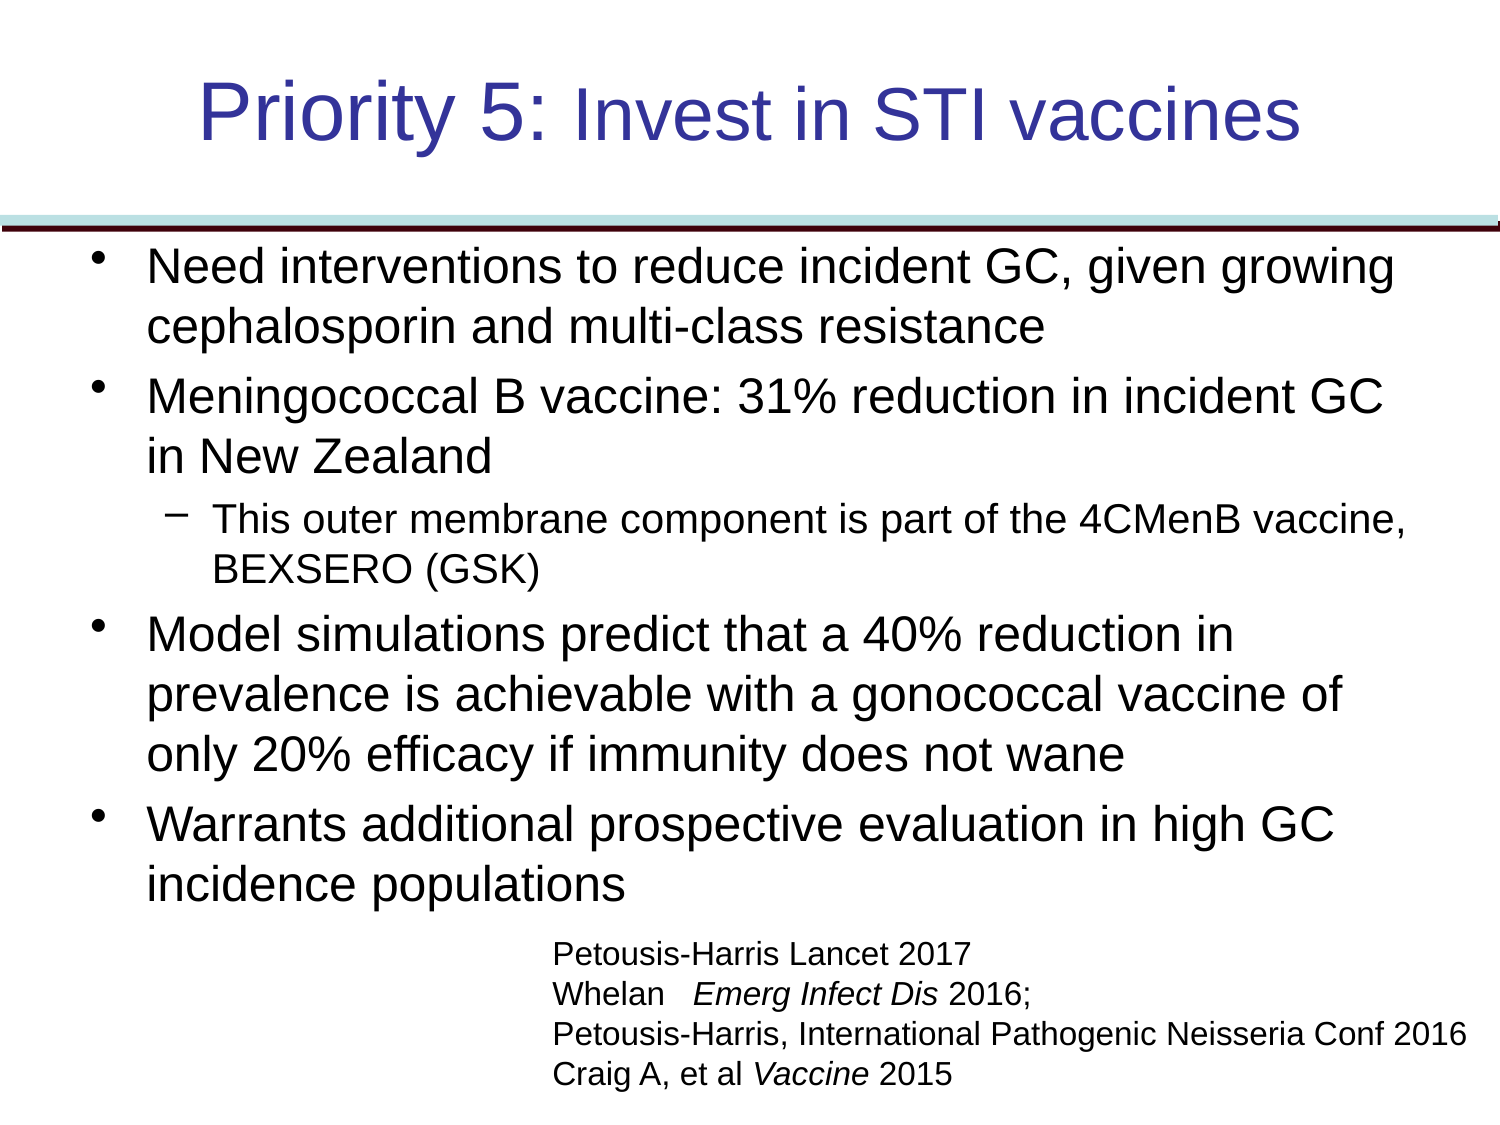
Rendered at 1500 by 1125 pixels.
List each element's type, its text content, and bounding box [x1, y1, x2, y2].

title Priority 5: Invest in STI vaccines [75, 63, 1425, 214]
text_box [0, 214, 1498, 226]
list Need interventions to reduce incident GC, given growing cephalosporin and multi-class resistance Meningococcal B vaccine: 31% reduction in incident GC in New Zealand This outer membrane component is part of the 4CMenB vaccine, BEXSERO (GSK) Model simulations predict that a 40% reduction in prevalence is achievable with a gonococcal vaccine of only 20% efficacy if immunity does not wane Warrants additional prospective evaluation in high GC incidence populations [75, 232, 1425, 968]
text_box Petousis-Harris Lancet 2017 Whelan Emerg Infect Dis 2016; Petousis-Harris, International Pathogenic Neisseria Conf 2016 Craig A, et al Vaccine 2015 [537, 924, 1500, 1125]
